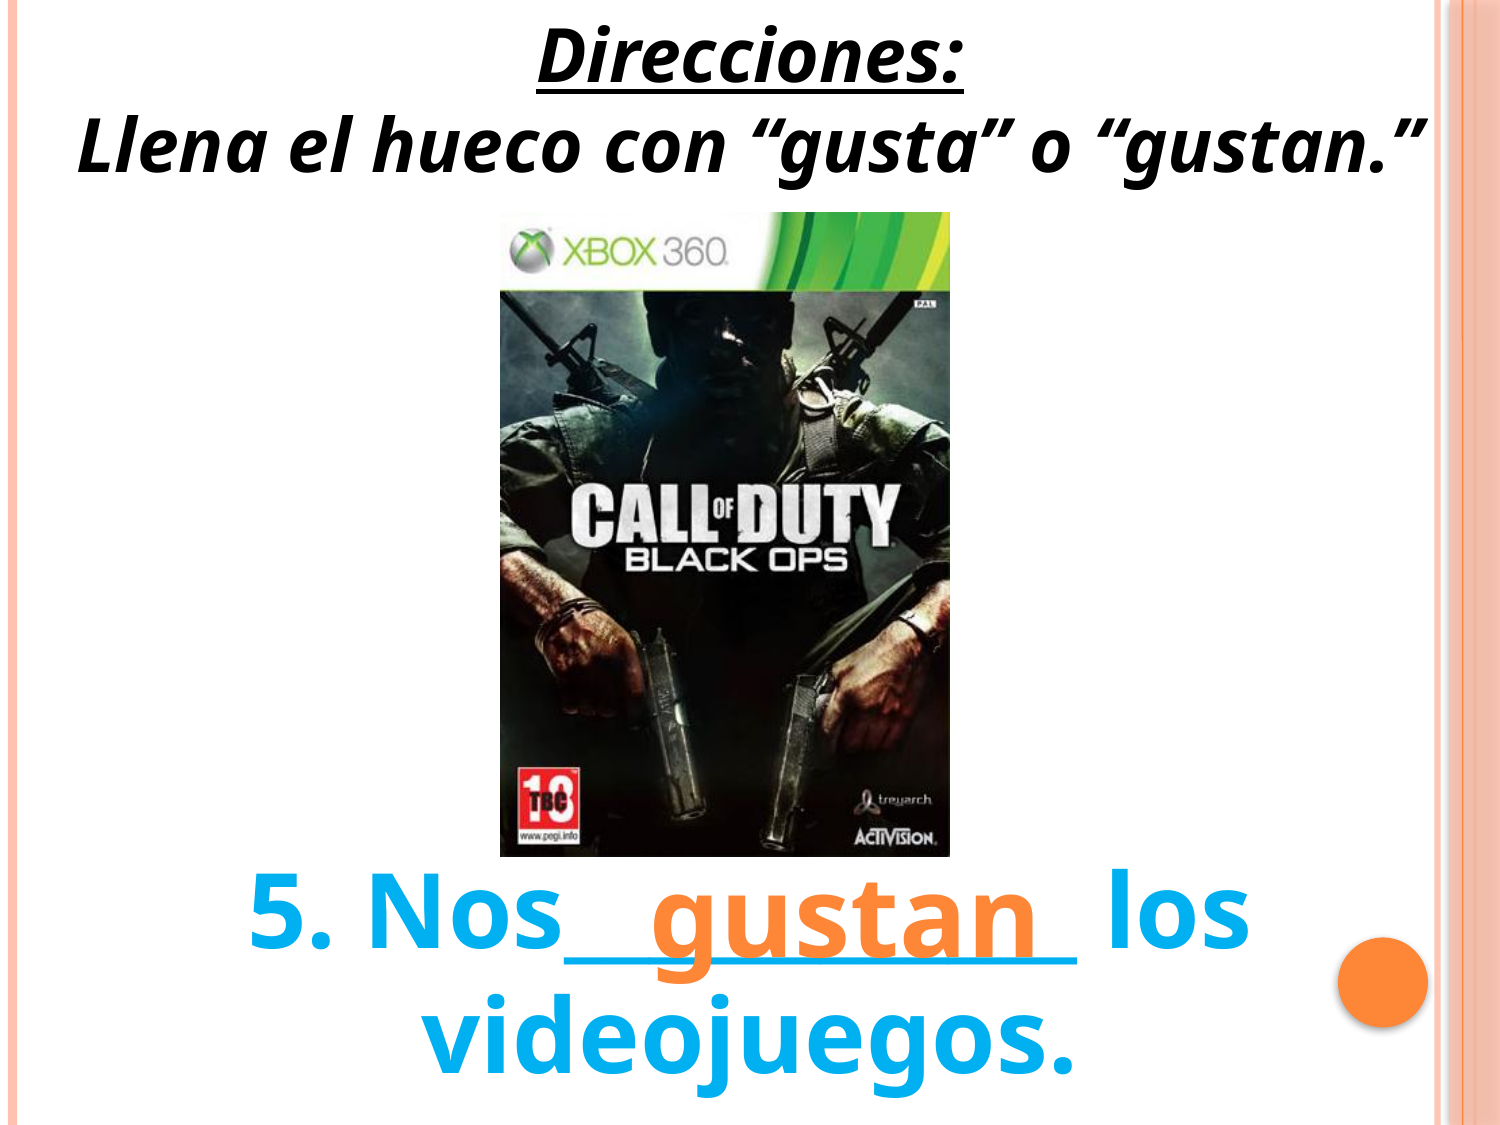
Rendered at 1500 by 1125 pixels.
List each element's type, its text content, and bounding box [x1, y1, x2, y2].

text_box 5. Nos____________ los videojuegos. [0, 837, 1500, 1102]
picture [499, 211, 951, 857]
text_box Direcciones: Llena el hueco con “gusta” o “gustan.” [0, 0, 1500, 196]
text_box gustan [527, 837, 1164, 987]
